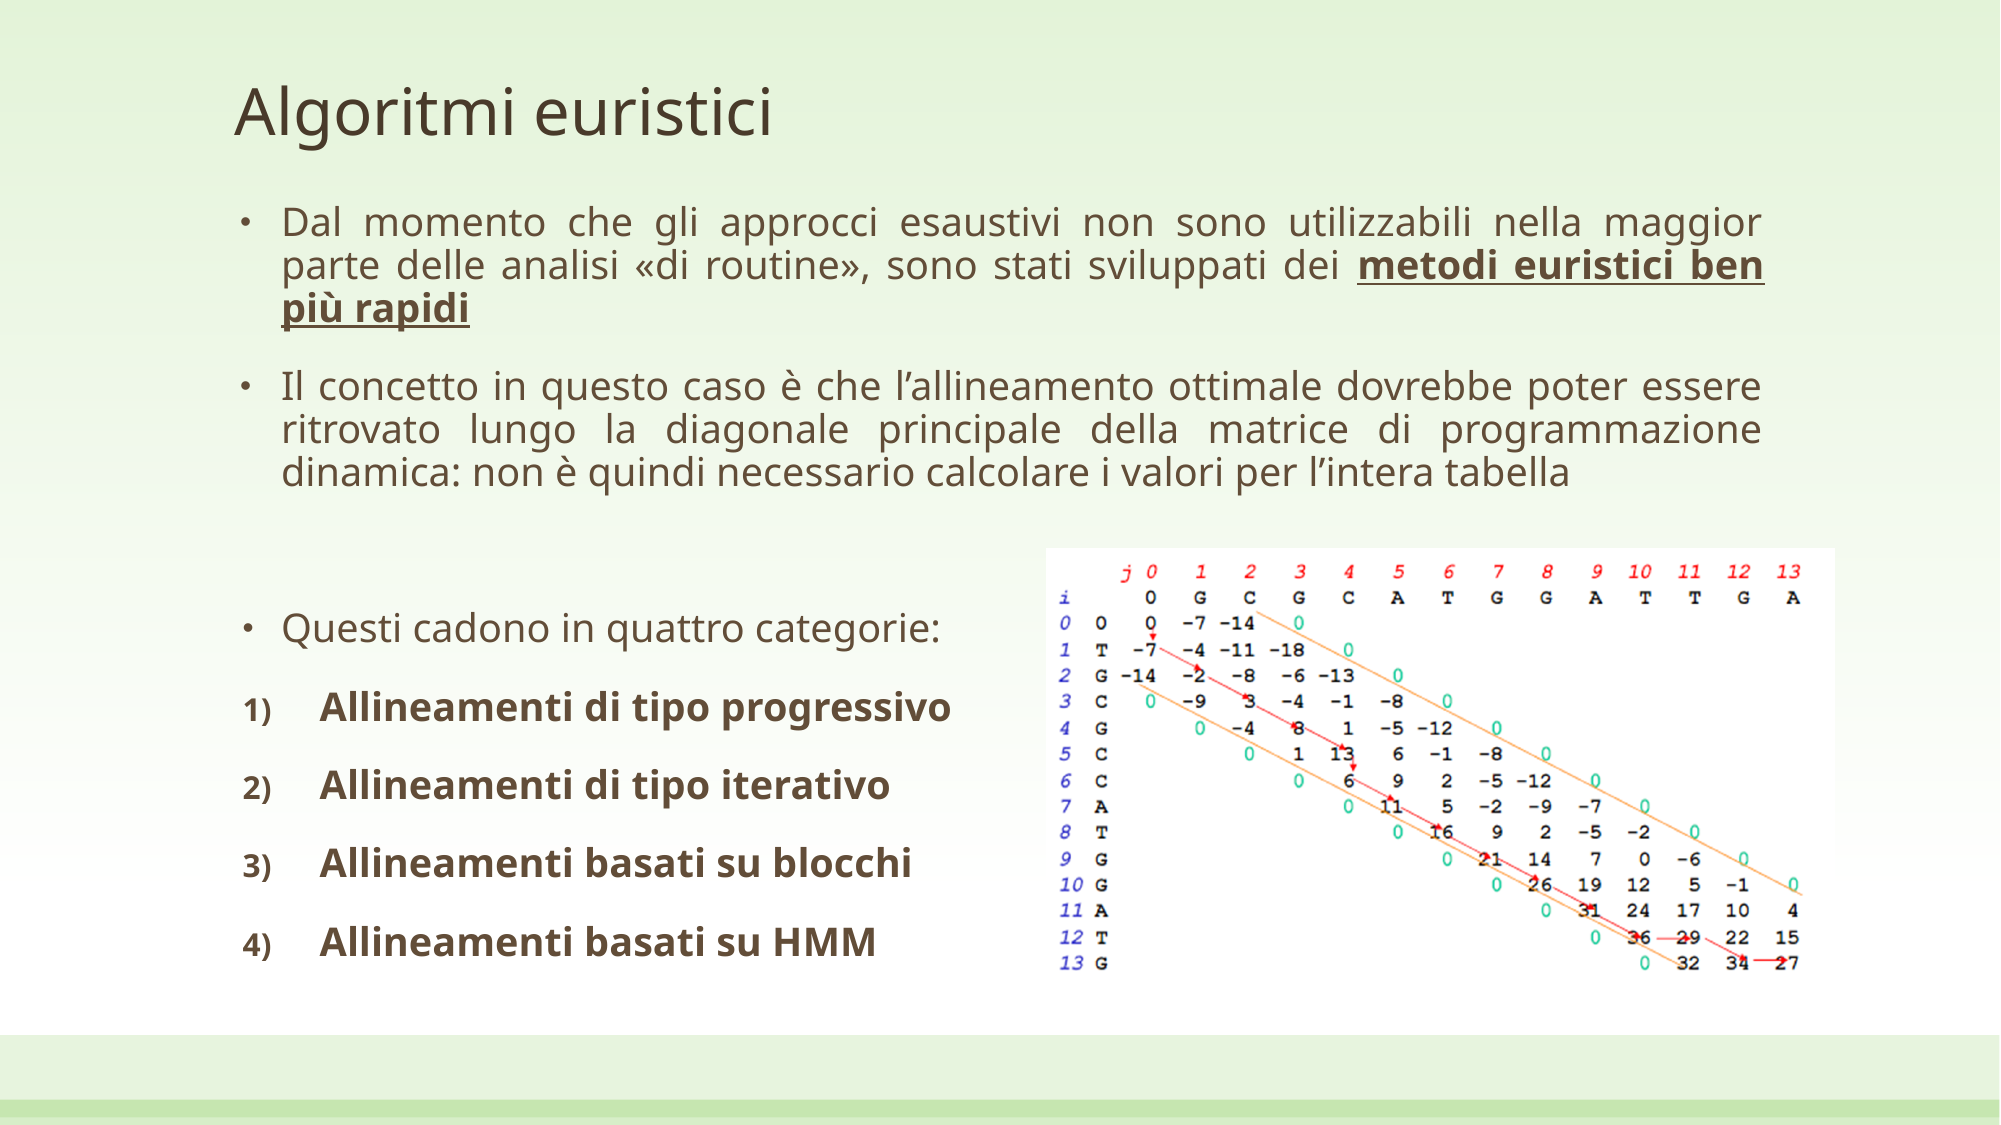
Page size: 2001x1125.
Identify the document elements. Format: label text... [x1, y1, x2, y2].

picture [1045, 547, 1835, 1009]
title Algoritmi euristici [219, 71, 1780, 158]
list Dal momento che gli approcci esaustivi non sono utilizzabili nella maggior parte delle analisi «di routine», sono stati sviluppati dei metodi euristici ben più rapidi Il concetto in questo caso è che l’allineamento ottimale dovrebbe poter essere ritrovato lungo la diagonale principale della matrice di programmazione dinamica: non è quindi necessario calcolare i valori per l’intera tabella Questi cadono in quattro categorie: Allineamenti di tipo progressivo Allineamenti di tipo iterativo Allineamenti basati su blocchi Allineamenti basati su HMM [219, 195, 1780, 987]
